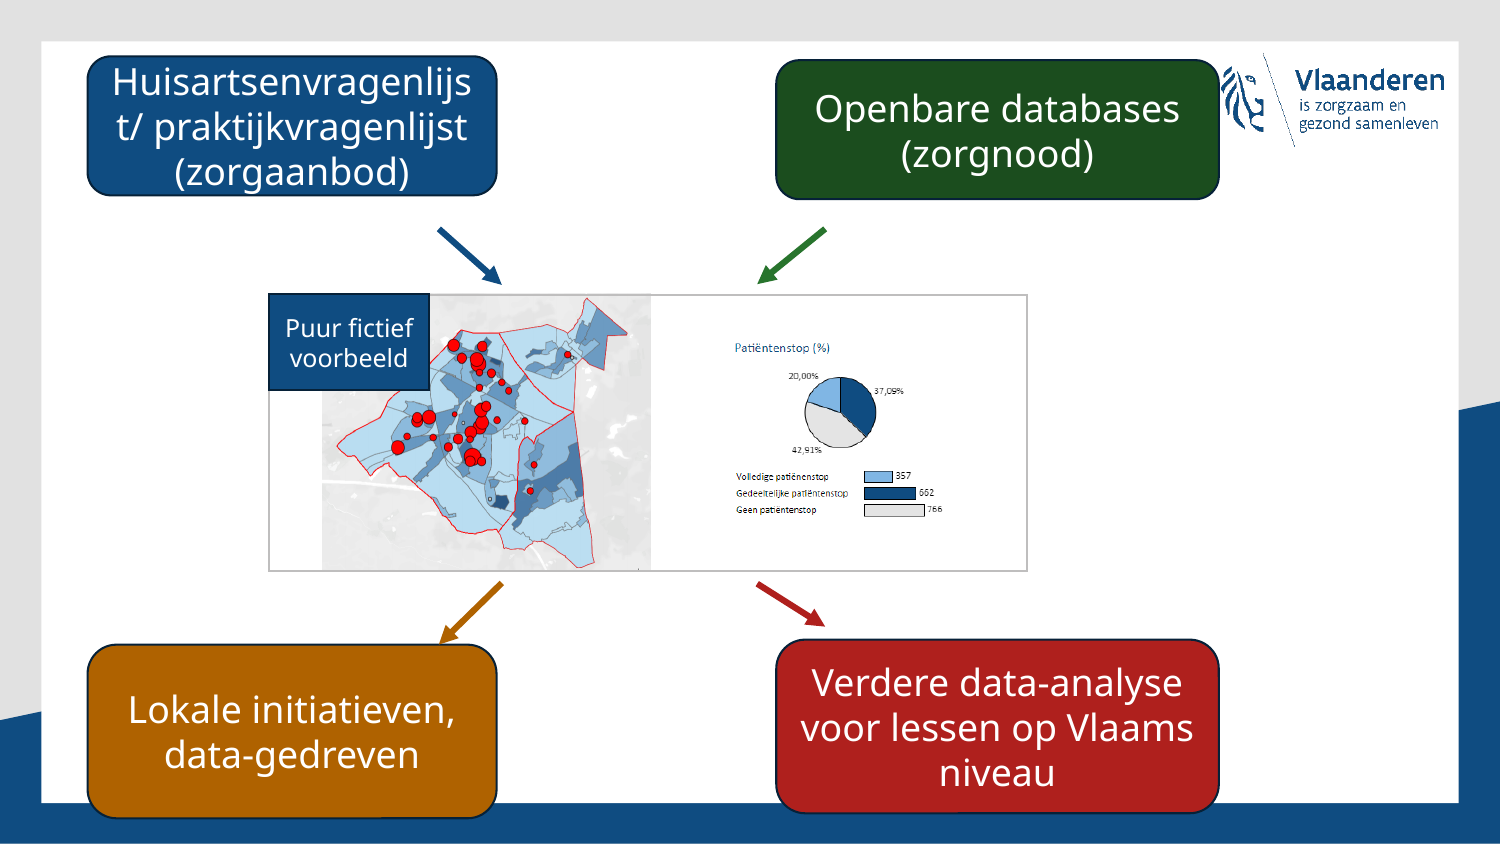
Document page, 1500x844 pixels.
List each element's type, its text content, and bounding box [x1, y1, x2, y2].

picture [696, 319, 955, 541]
text_box Huisartsenvragenlijst/ praktijkvragenlijst (zorgaanbod) [86, 55, 498, 197]
picture [1221, 52, 1444, 147]
table_header [651, 296, 1026, 570]
picture [322, 293, 651, 570]
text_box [438, 228, 502, 285]
text_box Lokale initiatieven, data-gedreven [86, 643, 498, 820]
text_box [757, 583, 826, 627]
text_box Openbare databases (zorgnood) [775, 59, 1220, 201]
table_header [270, 391, 322, 570]
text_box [757, 228, 826, 285]
text_box Verdere data-analyse voor lessen op Vlaams niveau [775, 638, 1220, 815]
text_box Puur fictief voorbeeld [268, 293, 322, 391]
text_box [438, 582, 502, 645]
